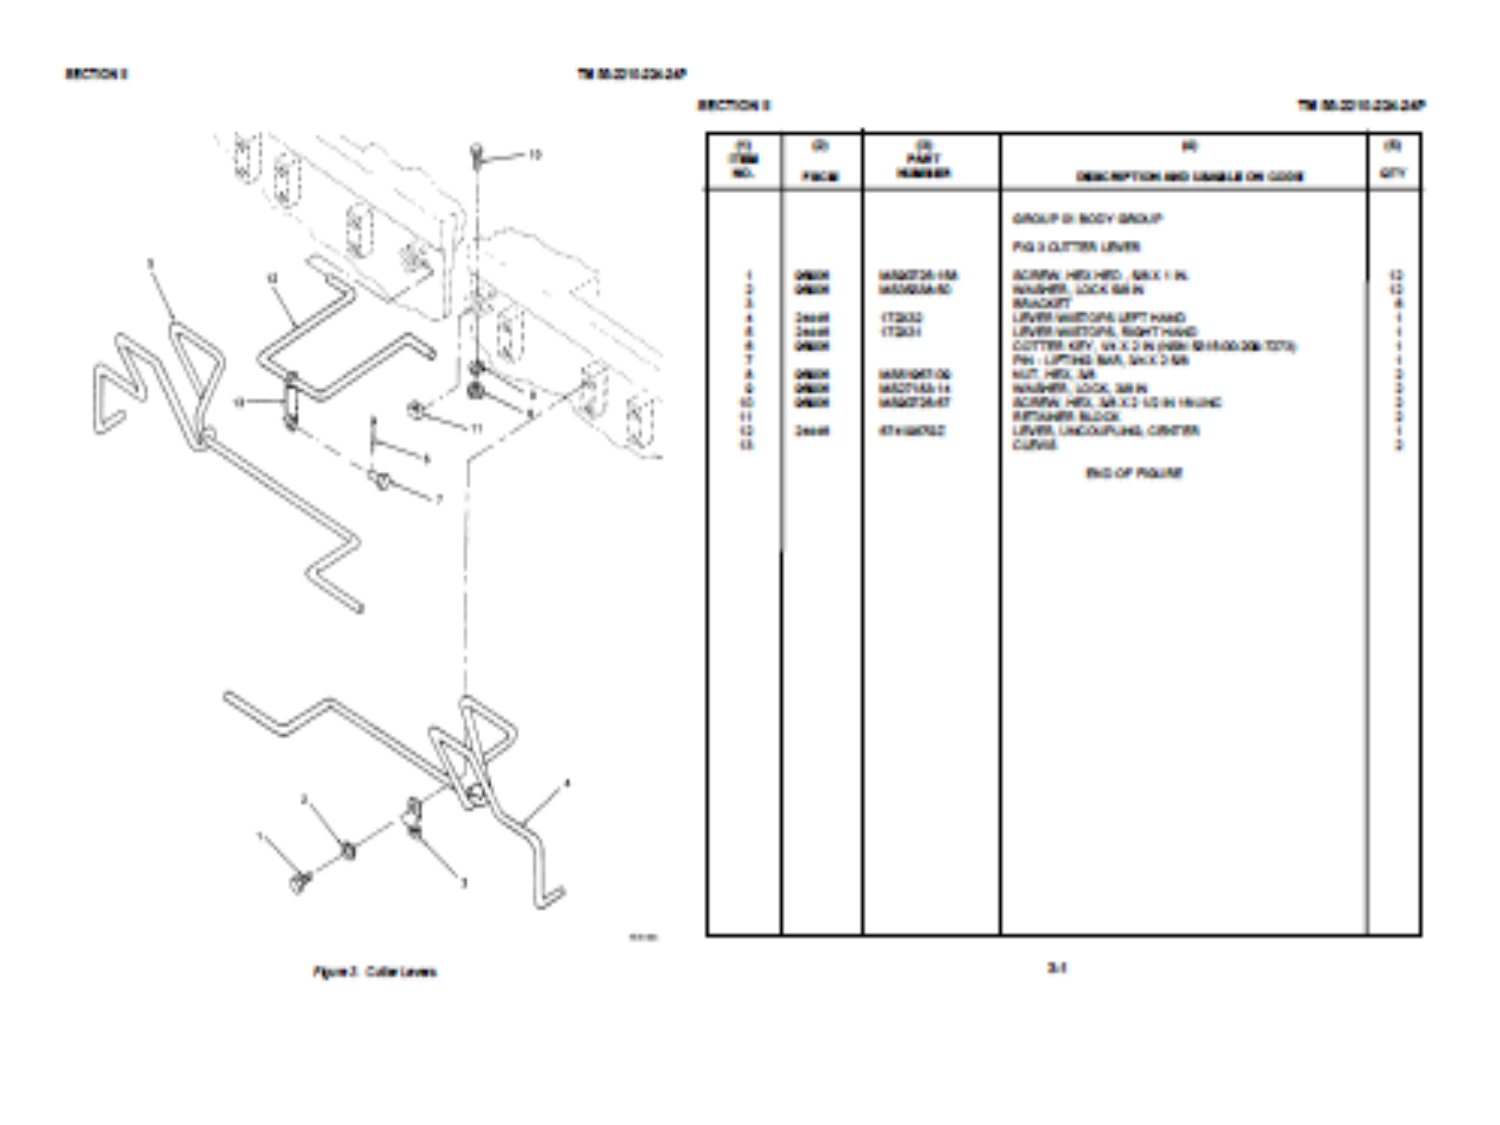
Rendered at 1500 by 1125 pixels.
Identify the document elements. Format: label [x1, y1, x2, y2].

picture [37, 24, 1452, 1013]
